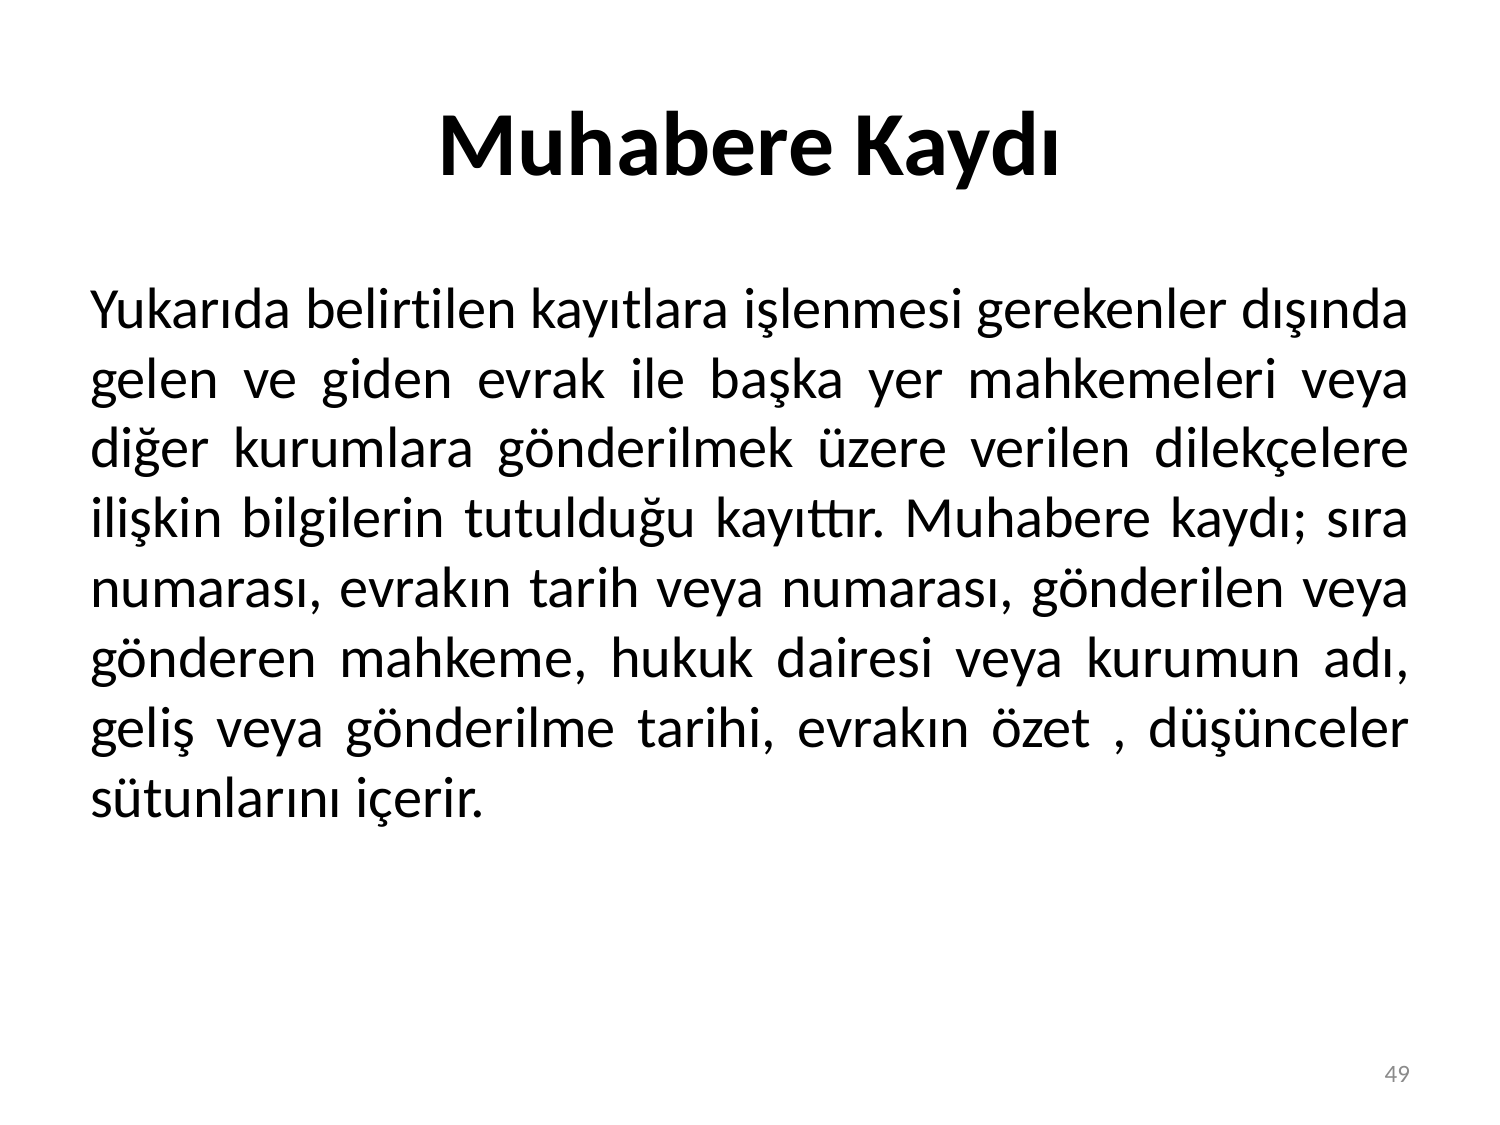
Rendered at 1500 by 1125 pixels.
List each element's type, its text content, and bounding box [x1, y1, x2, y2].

list Yukarıda belirtilen kayıtlara işlenmesi gerekenler dışında gelen ve giden evrak ile başka yer mahkemeleri veya diğer kurumlara gönderilmek üzere verilen dilekçelere ilişkin bilgilerin tutulduğu kayıttır. Muhabere kaydı; sıra numarası, evrakın tarih veya numarası, gönderilen veya gönderen mahkeme, hukuk dairesi veya kurumun adı, geliş veya gönderilme tarihi, evrakın özet , düşünceler sütunlarını içerir. [75, 262, 1425, 1005]
title Muhabere Kaydı [75, 45, 1425, 233]
slide_number 49 [1074, 1042, 1425, 1103]
